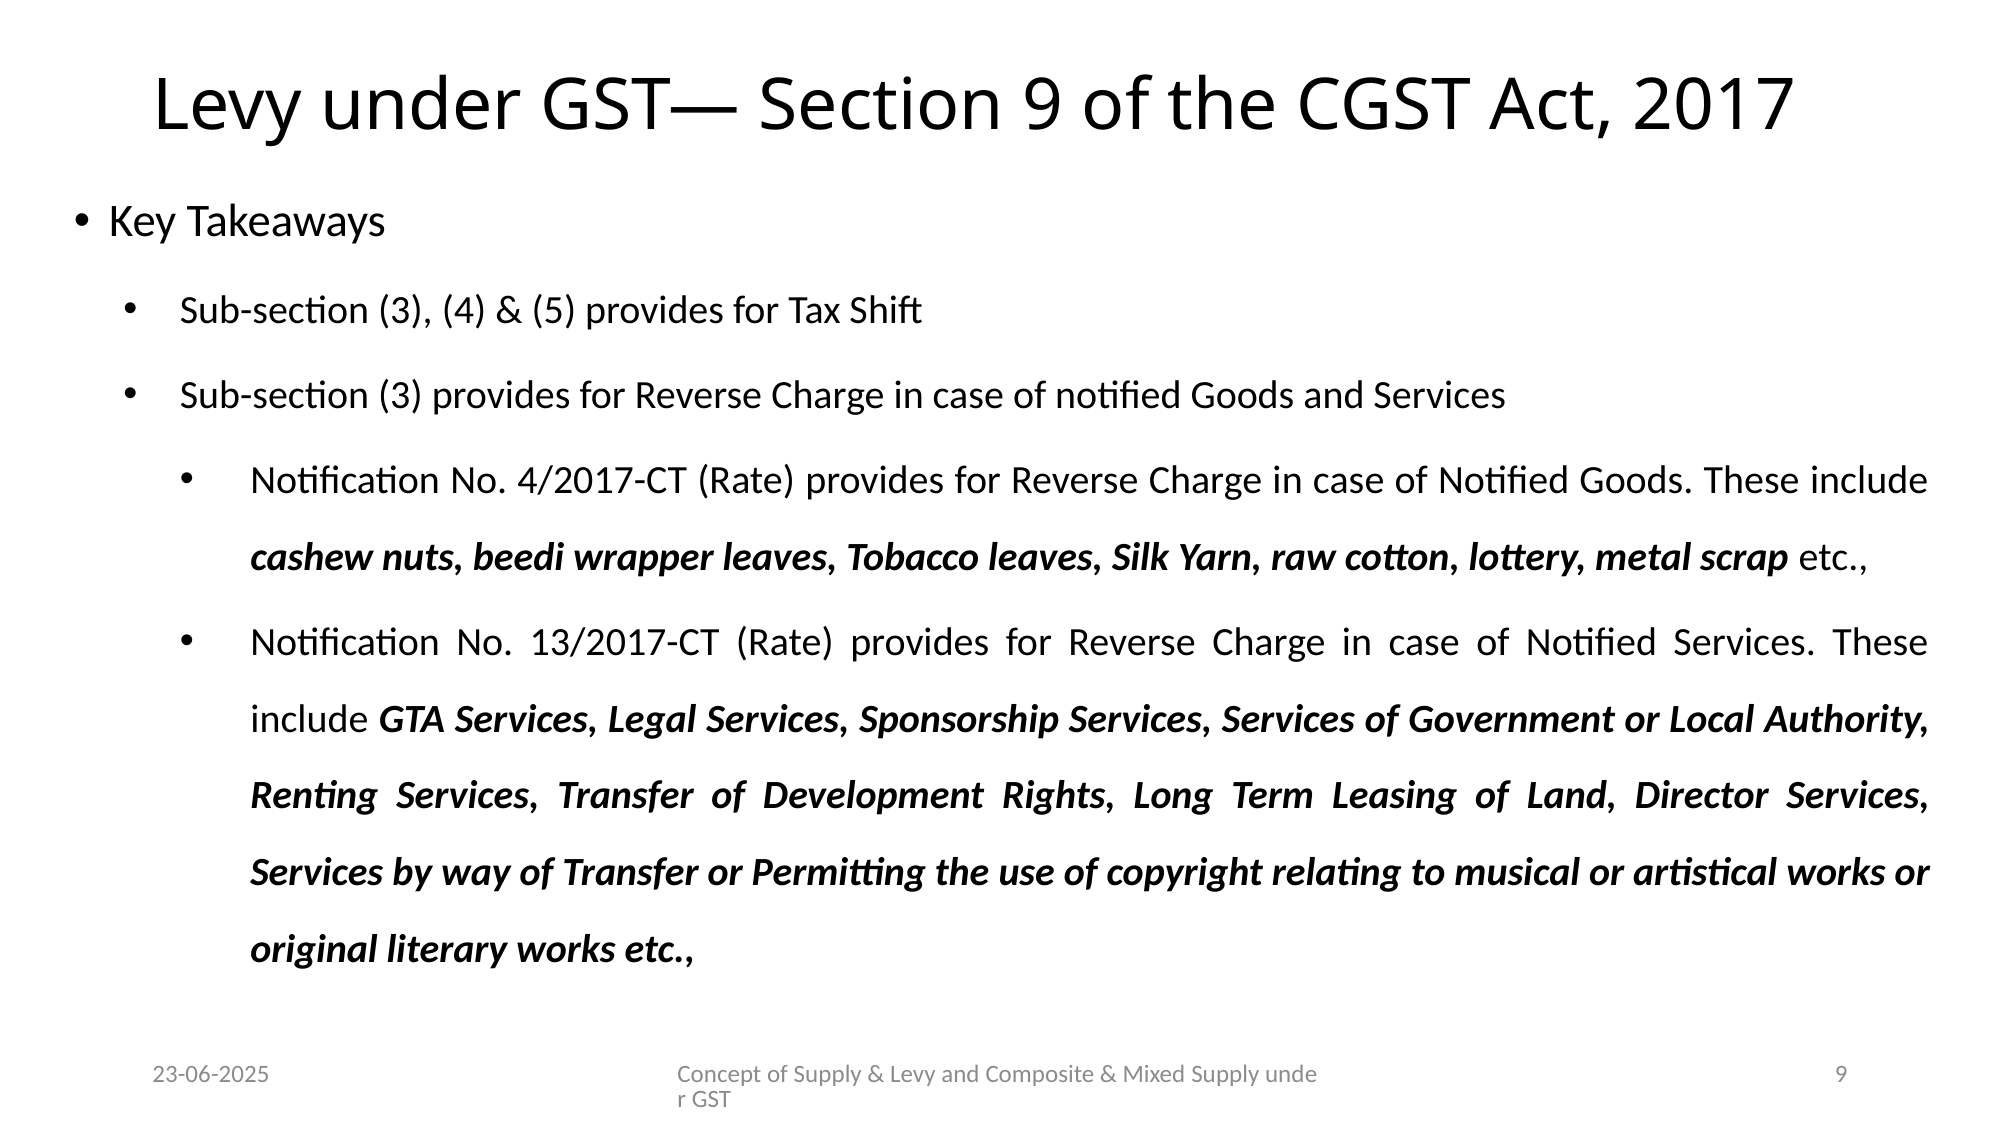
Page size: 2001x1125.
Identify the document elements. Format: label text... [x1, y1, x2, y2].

footer Concept of Supply & Levy and Composite & Mixed Supply under GST [662, 1042, 1338, 1103]
list Key Takeaways Sub-section (3), (4) & (5) provides for Tax Shift Sub-section (3) provides for Reverse Charge in case of notified Goods and Services Notification No. 4/2017-CT (Rate) provides for Reverse Charge in case of Notified Goods. These include cashew nuts, beedi wrapper leaves, Tobacco leaves, Silk Yarn, raw cotton, lottery, metal scrap etc., Notification No. 13/2017-CT (Rate) provides for Reverse Charge in case of Notified Services. These include GTA Services, Legal Services, Sponsorship Services, Services of Government or Local Authority, Renting Services, Transfer of Development Rights, Long Term Leasing of Land, Director Services, Services by way of Transfer or Permitting the use of copyright relating to musical or artistical works or original literary works etc., [58, 189, 1947, 993]
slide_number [137, 1042, 588, 1103]
title Levy under GST— Section 9 of the CGST Act, 2017 [137, 59, 1968, 154]
slide_number 9 [1412, 1042, 1863, 1103]
